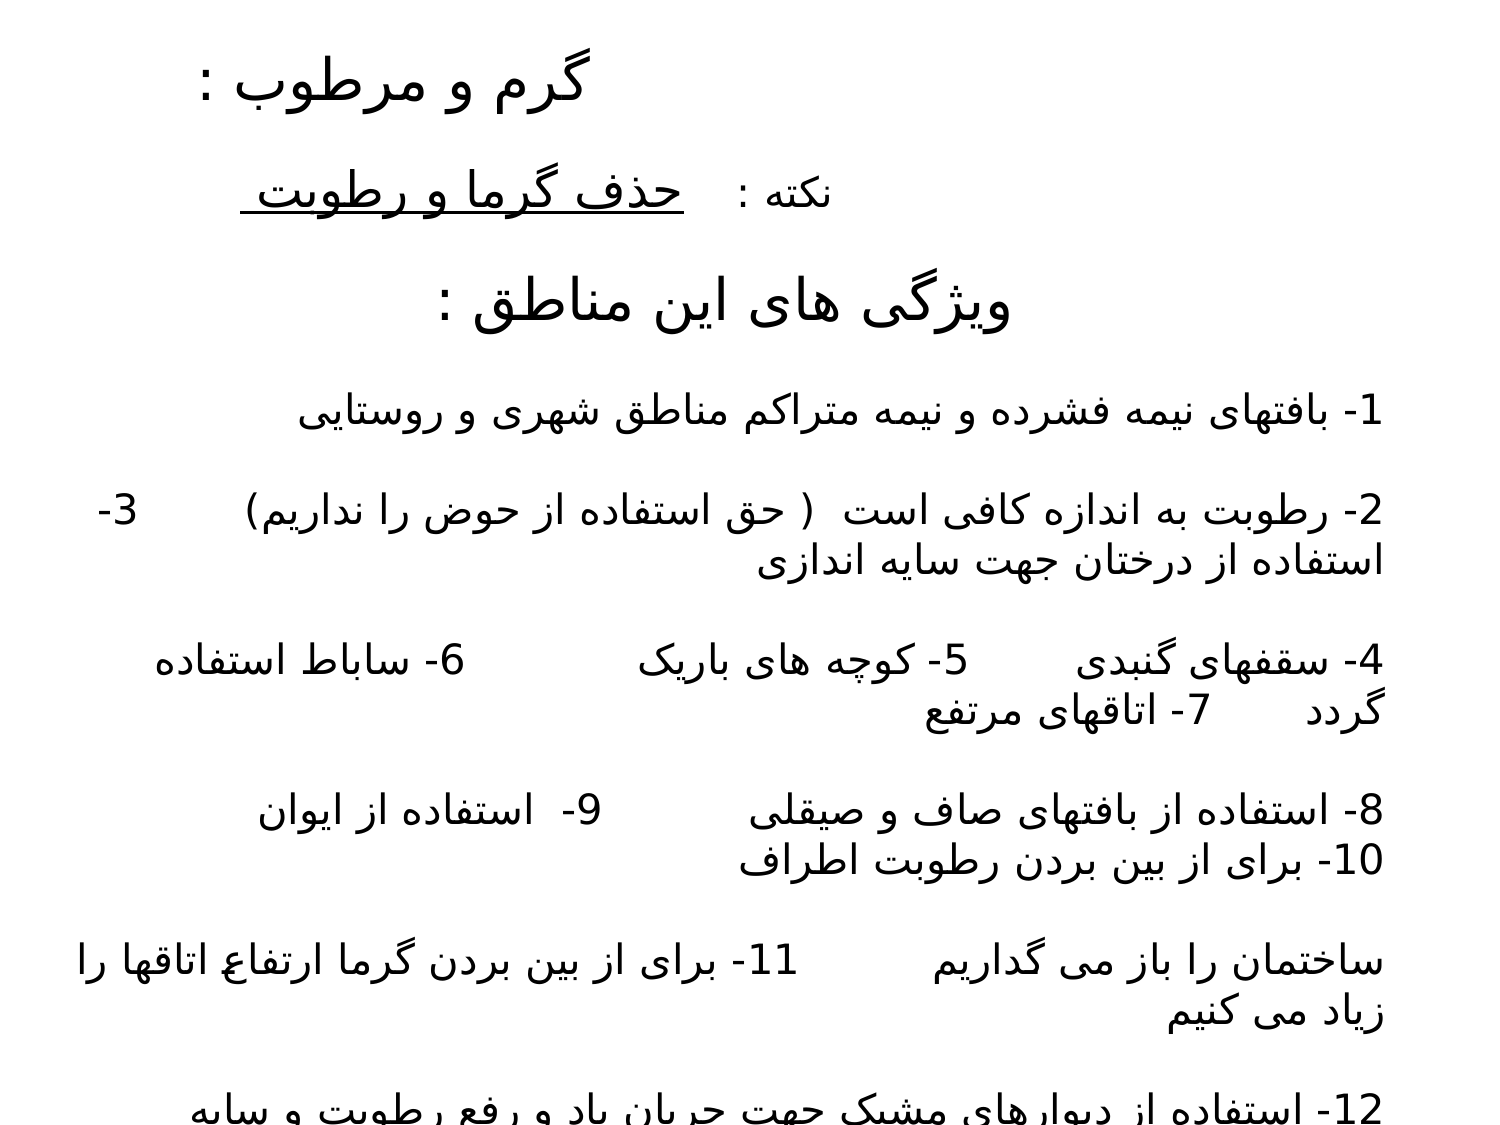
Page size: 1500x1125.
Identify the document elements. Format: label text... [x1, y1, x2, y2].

text_box گرم و مرطوب : نکته : حذف گرما و رطوبت ویژگی های این مناطق : 1- بافتهای نیمه فشرده و نیمه متراکم مناطق شهری و روستایی 2- رطوبت به اندازه کافی است ( حق استفاده از حوض را نداریم) 3- استفاده از درختان جهت سایه اندازی 4- سقفهای گنبدی 5- کوچه های باریک 6- ساباط استفاده گردد 7- اتاقهای مرتفع 8- استفاده از بافتهای صاف و صیقلی 9- استفاده از ایوان 10- برای از بین بردن رطوبت اطراف ساختمان را باز می گداریم 11- برای از بین بردن گرما ارتفاع اتاقها را زیاد می کنیم 12- استفاده از دیوارهای مشبک جهت جریان باد و رفع رطوبت و سایه اندازی [58, 35, 1401, 1125]
